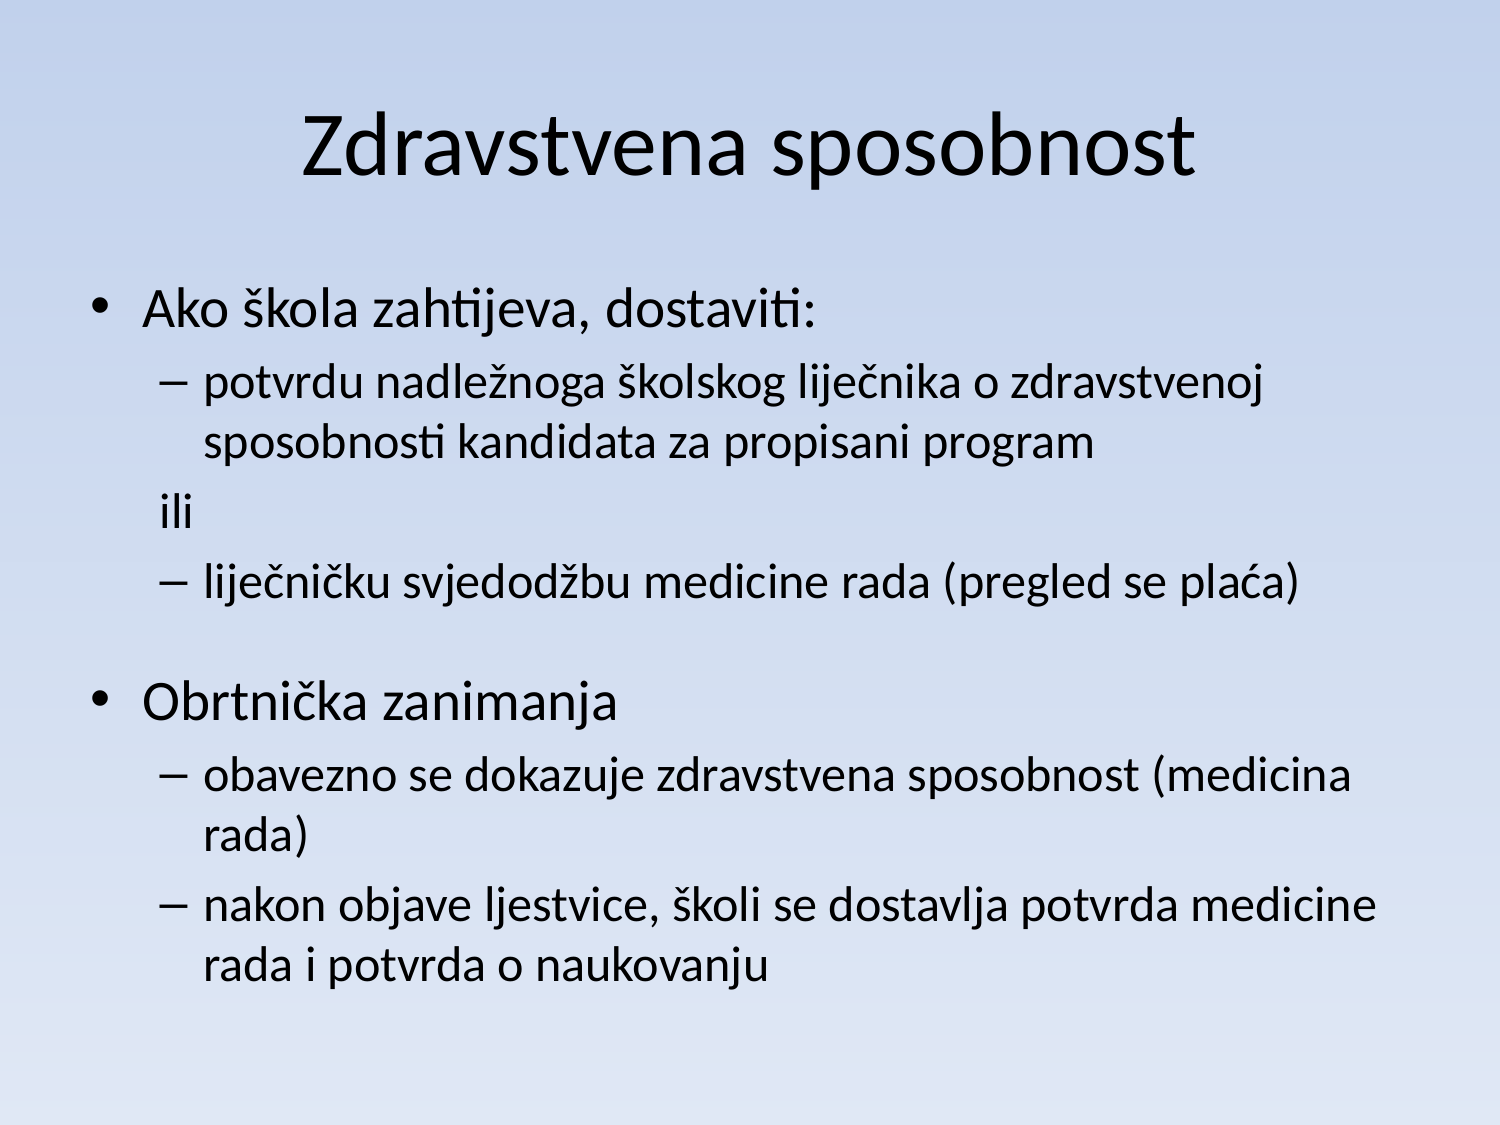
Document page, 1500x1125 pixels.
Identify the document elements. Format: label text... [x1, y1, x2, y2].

title Zdravstvena sposobnost [75, 45, 1425, 233]
list Ako škola zahtijeva, dostaviti: potvrdu nadležnoga školskog liječnika o zdravstvenoj sposobnosti kandidata za propisani program ili liječničku svjedodžbu medicine rada (pregled se plaća) Obrtnička zanimanja obavezno se dokazuje zdravstvena sposobnost (medicina rada) nakon objave ljestvice, školi se dostavlja potvrda medicine rada i potvrda o naukovanju [75, 262, 1425, 1005]
